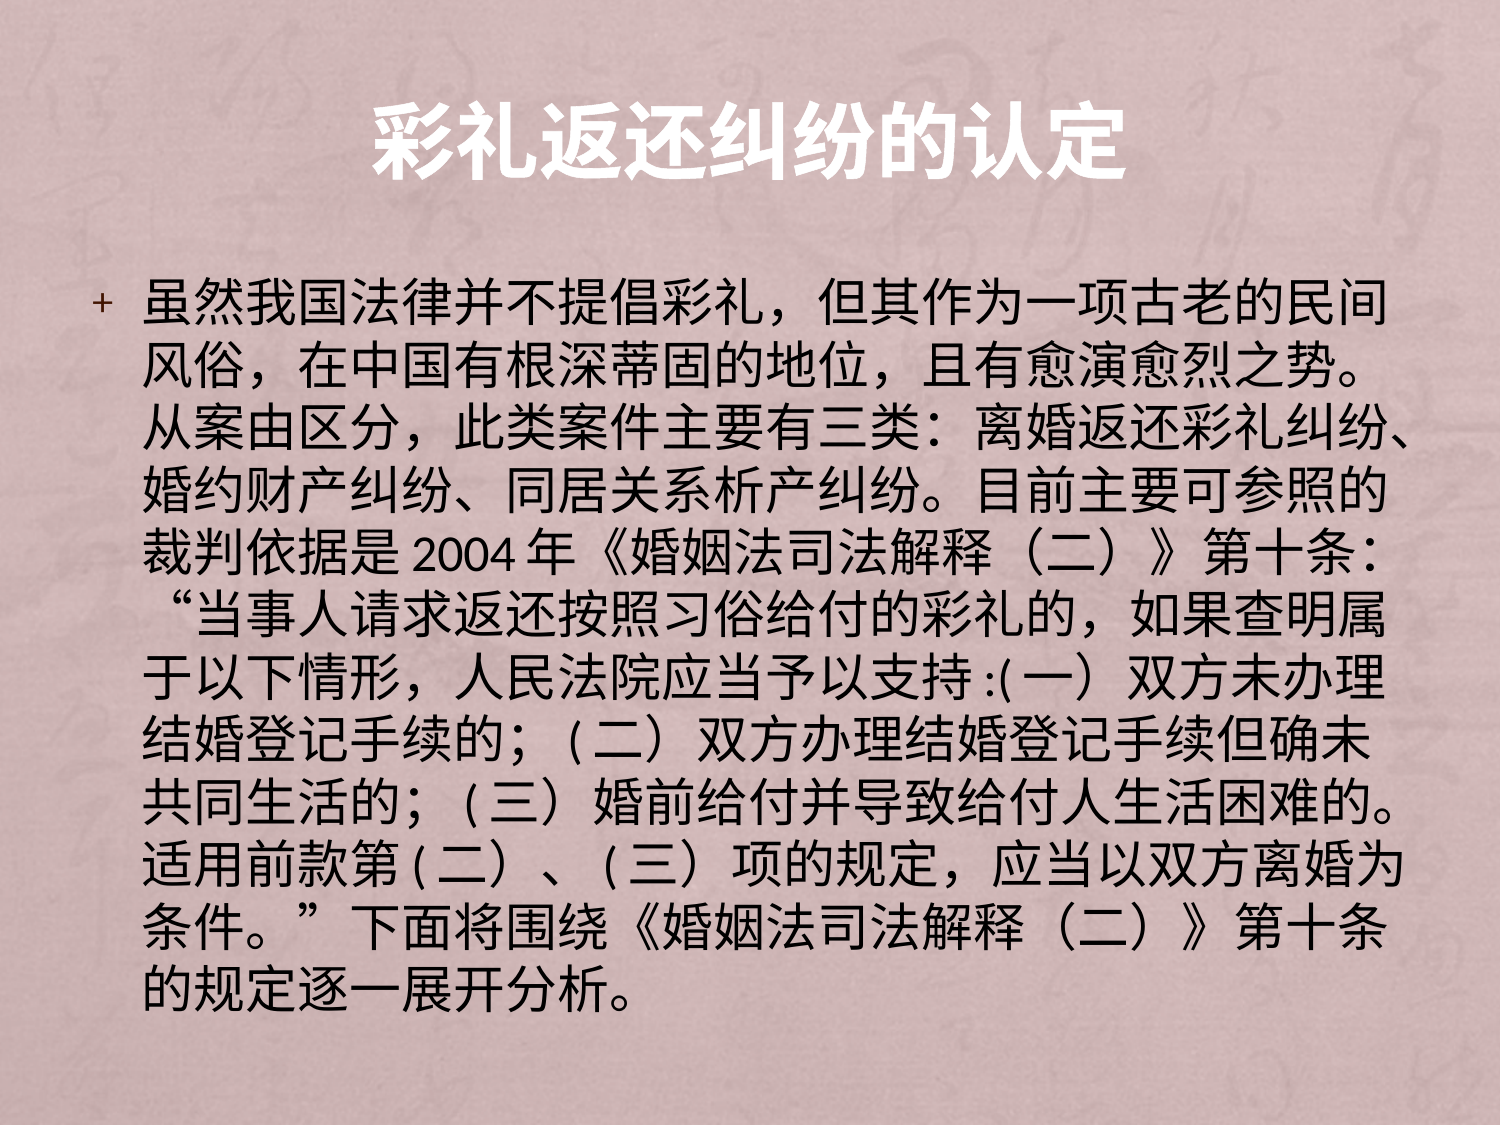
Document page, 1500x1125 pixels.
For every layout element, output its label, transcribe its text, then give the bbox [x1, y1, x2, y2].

title 彩礼返还纠纷的认定 [75, 45, 1425, 233]
list 虽然我国法律并不提倡彩礼，但其作为一项古老的民间风俗，在中国有根深蒂固的地位，且有愈演愈烈之势。从案由区分，此类案件主要有三类：离婚返还彩礼纠纷、婚约财产纠纷、同居关系析产纠纷。目前主要可参照的裁判依据是2004年《婚姻法司法解释（二）》第十条：“当事人请求返还按照习俗给付的彩礼的，如果查明属于以下情形，人民法院应当予以支持:(一）双方未办理结婚登记手续的；(二）双方办理结婚登记手续但确未共同生活的；(三）婚前给付并导致给付人生活困难的。适用前款第(二）、(三）项的规定，应当以双方离婚为条件。”下面将围绕《婚姻法司法解释（二）》第十条的规定逐一展开分析。 [75, 262, 1425, 1038]
